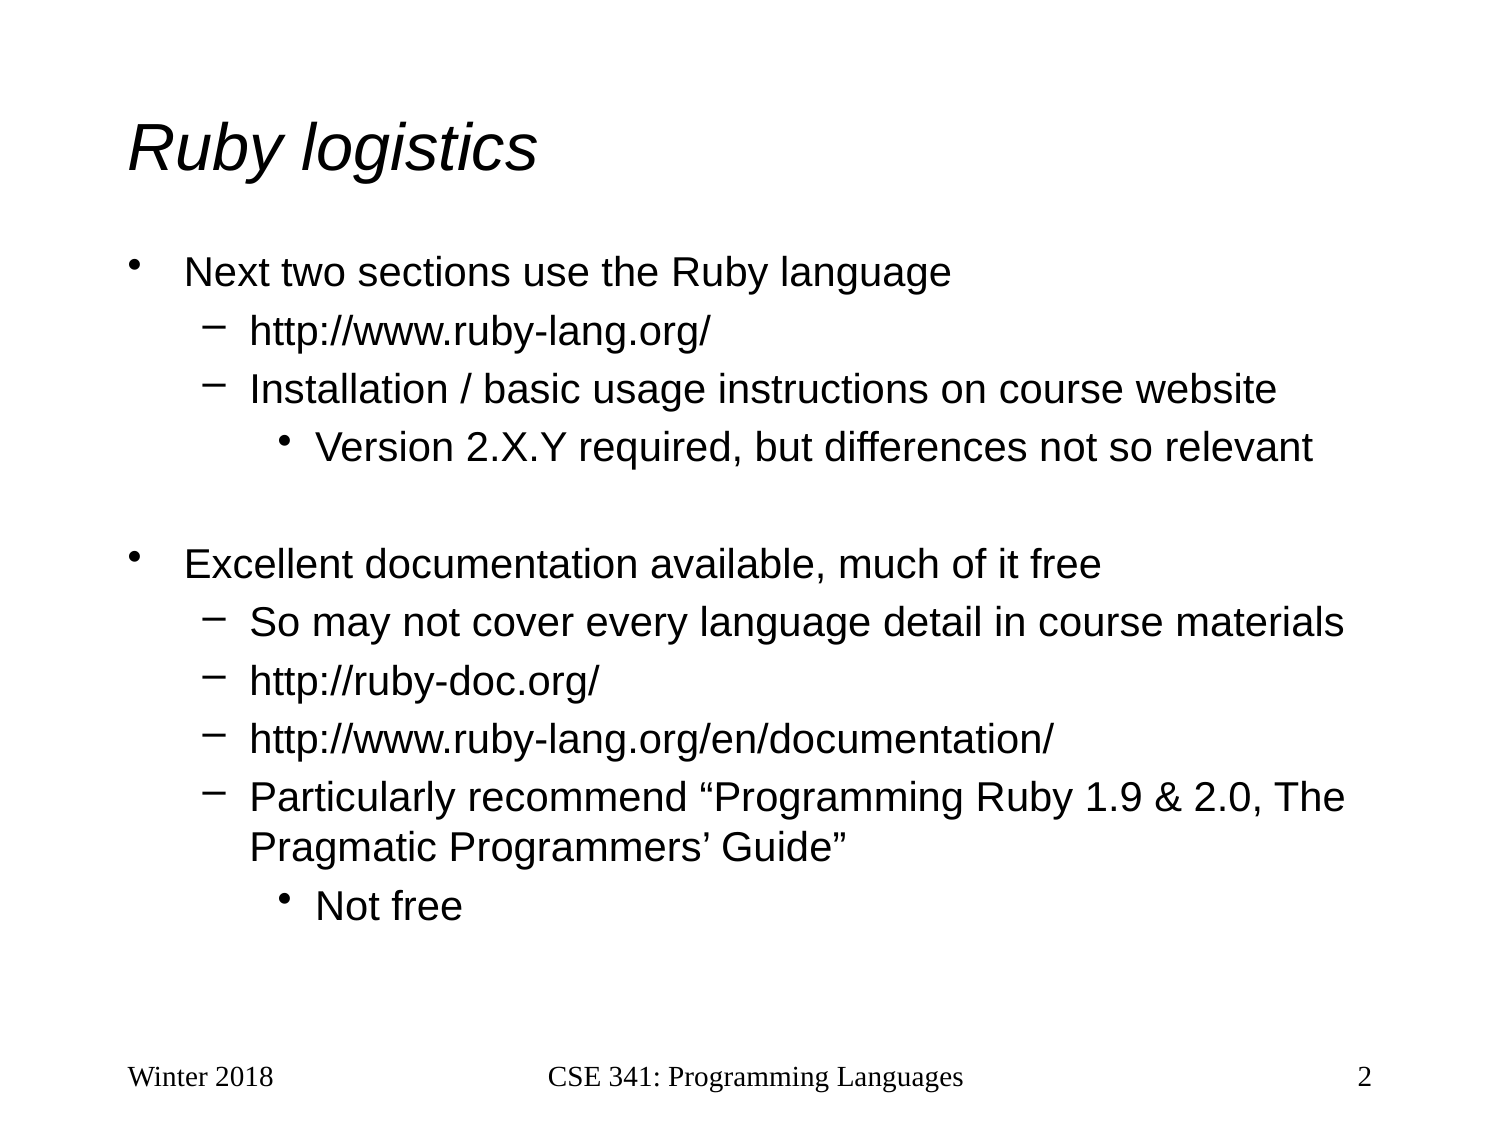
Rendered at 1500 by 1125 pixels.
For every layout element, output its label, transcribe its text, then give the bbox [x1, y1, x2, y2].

slide_number Winter 2018 [112, 1049, 426, 1125]
list Next two sections use the Ruby language http://www.ruby-lang.org/ Installation / basic usage instructions on course website Version 2.X.Y required, but differences not so relevant Excellent documentation available, much of it free So may not cover every language detail in course materials http://ruby-doc.org/ http://www.ruby-lang.org/en/documentation/ Particularly recommend “Programming Ruby 1.9 & 2.0, The Pragmatic Programmers’ Guide” Not free [112, 237, 1388, 1013]
slide_number 2 [1074, 1049, 1388, 1125]
title Ruby logistics [112, 49, 1388, 237]
footer CSE 341: Programming Languages [474, 1049, 1038, 1125]
